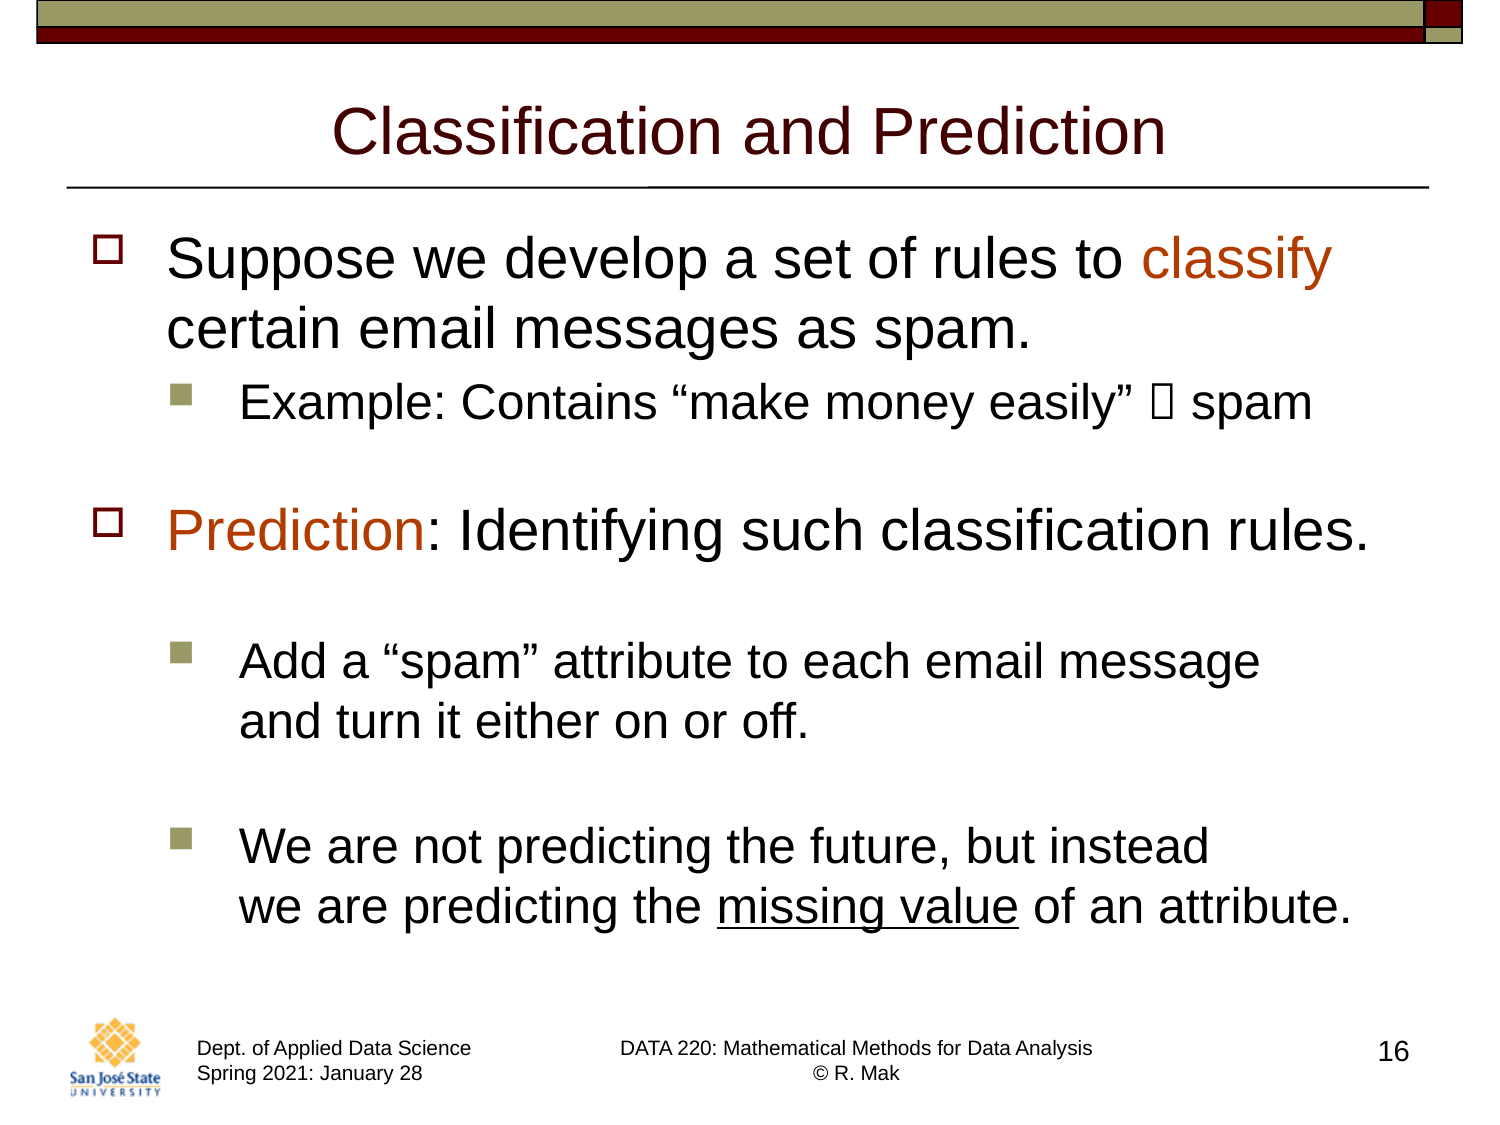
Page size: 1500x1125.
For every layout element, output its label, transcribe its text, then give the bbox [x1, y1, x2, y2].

slide_number 16 [1305, 1025, 1425, 1100]
title Classification and Prediction [75, 67, 1425, 175]
picture [60, 1012, 166, 1112]
list Suppose we develop a set of rules to classify certain email messages as spam. Example: Contains “make money easily”  spam Prediction: Identifying such classification rules. Add a “spam” attribute to each email message and turn it either on or off. We are not predicting the future, but instead we are predicting the missing value of an attribute. [75, 212, 1425, 1006]
